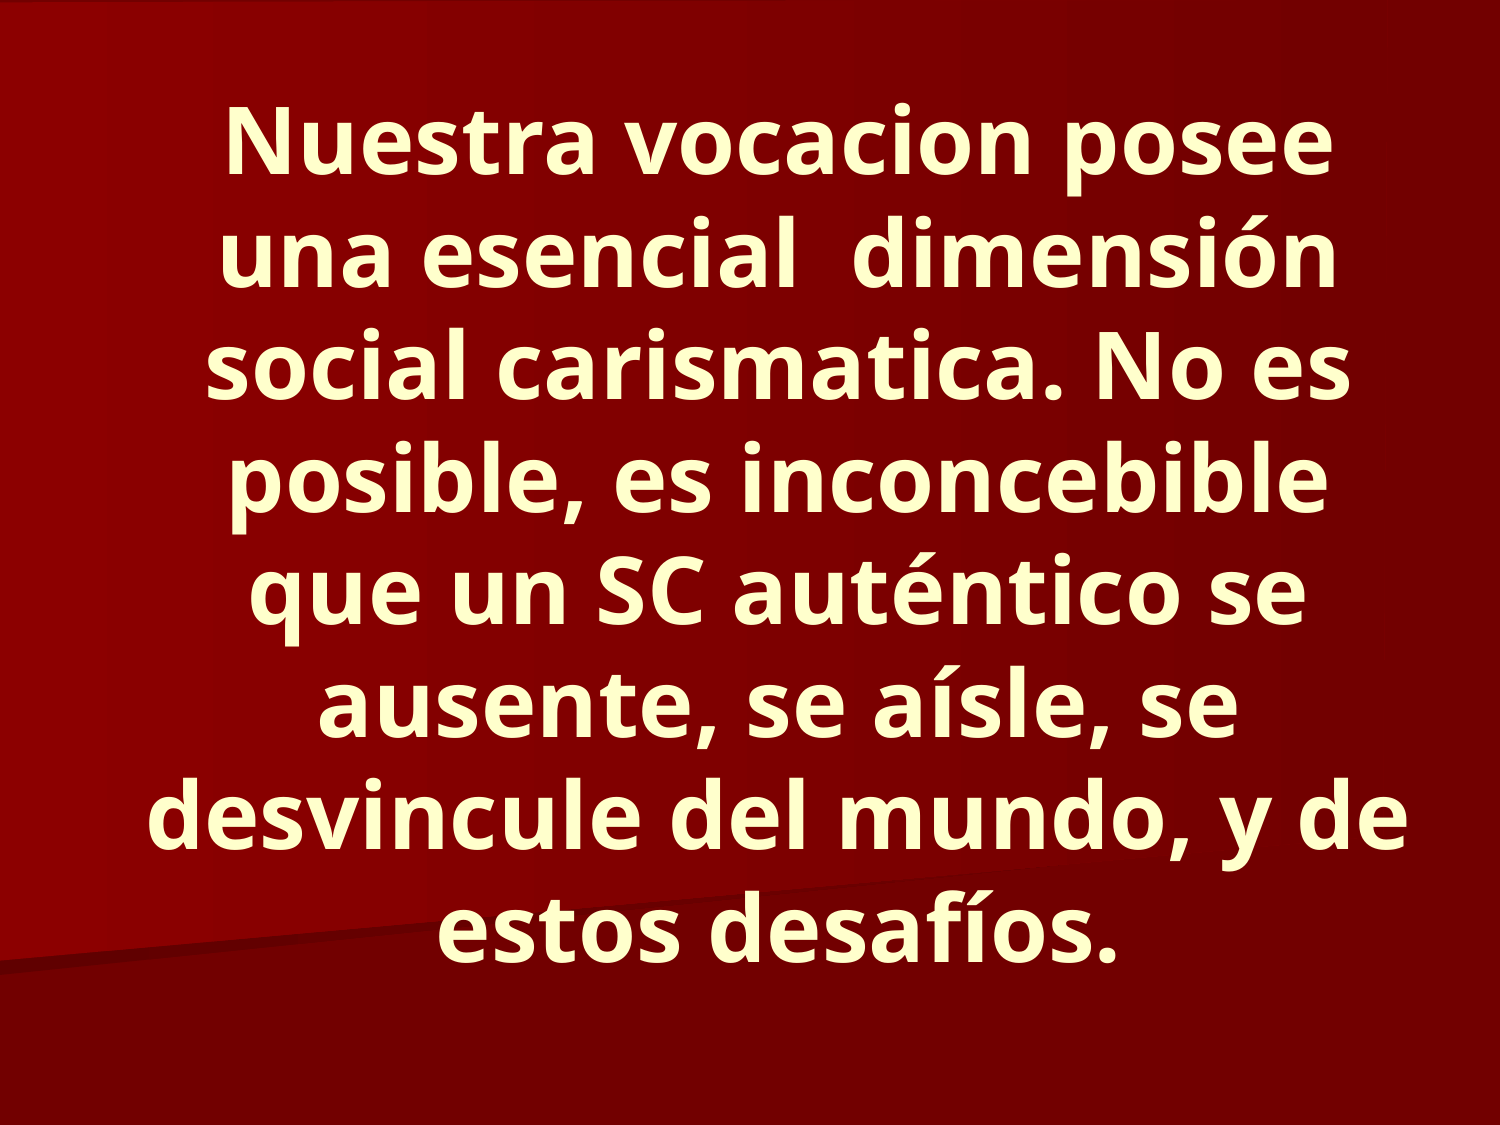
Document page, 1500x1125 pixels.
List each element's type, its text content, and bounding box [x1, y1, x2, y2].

title Nuestra vocacion posee una esencial dimensión social carismatica. No es posible, es inconcebible que un SC auténtico se ausente, se aísle, se desvincule del mundo, y de estos desafíos. [112, 49, 1446, 989]
